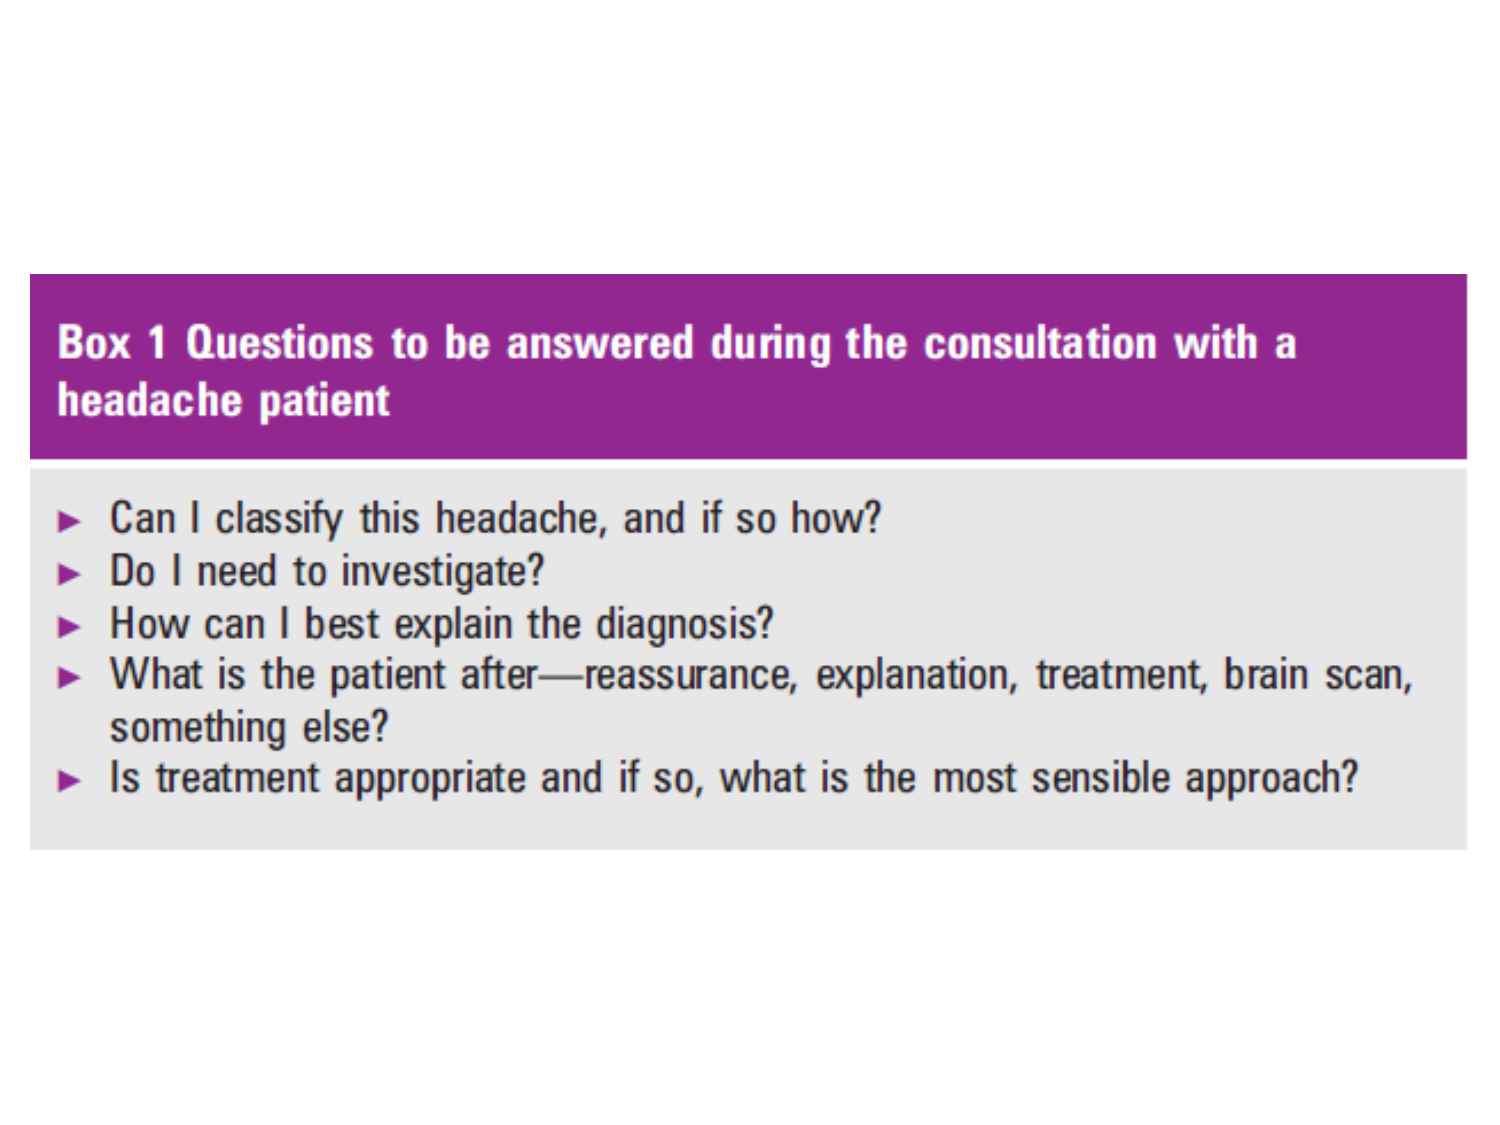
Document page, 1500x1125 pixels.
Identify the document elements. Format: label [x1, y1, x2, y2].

picture [30, 274, 1470, 851]
